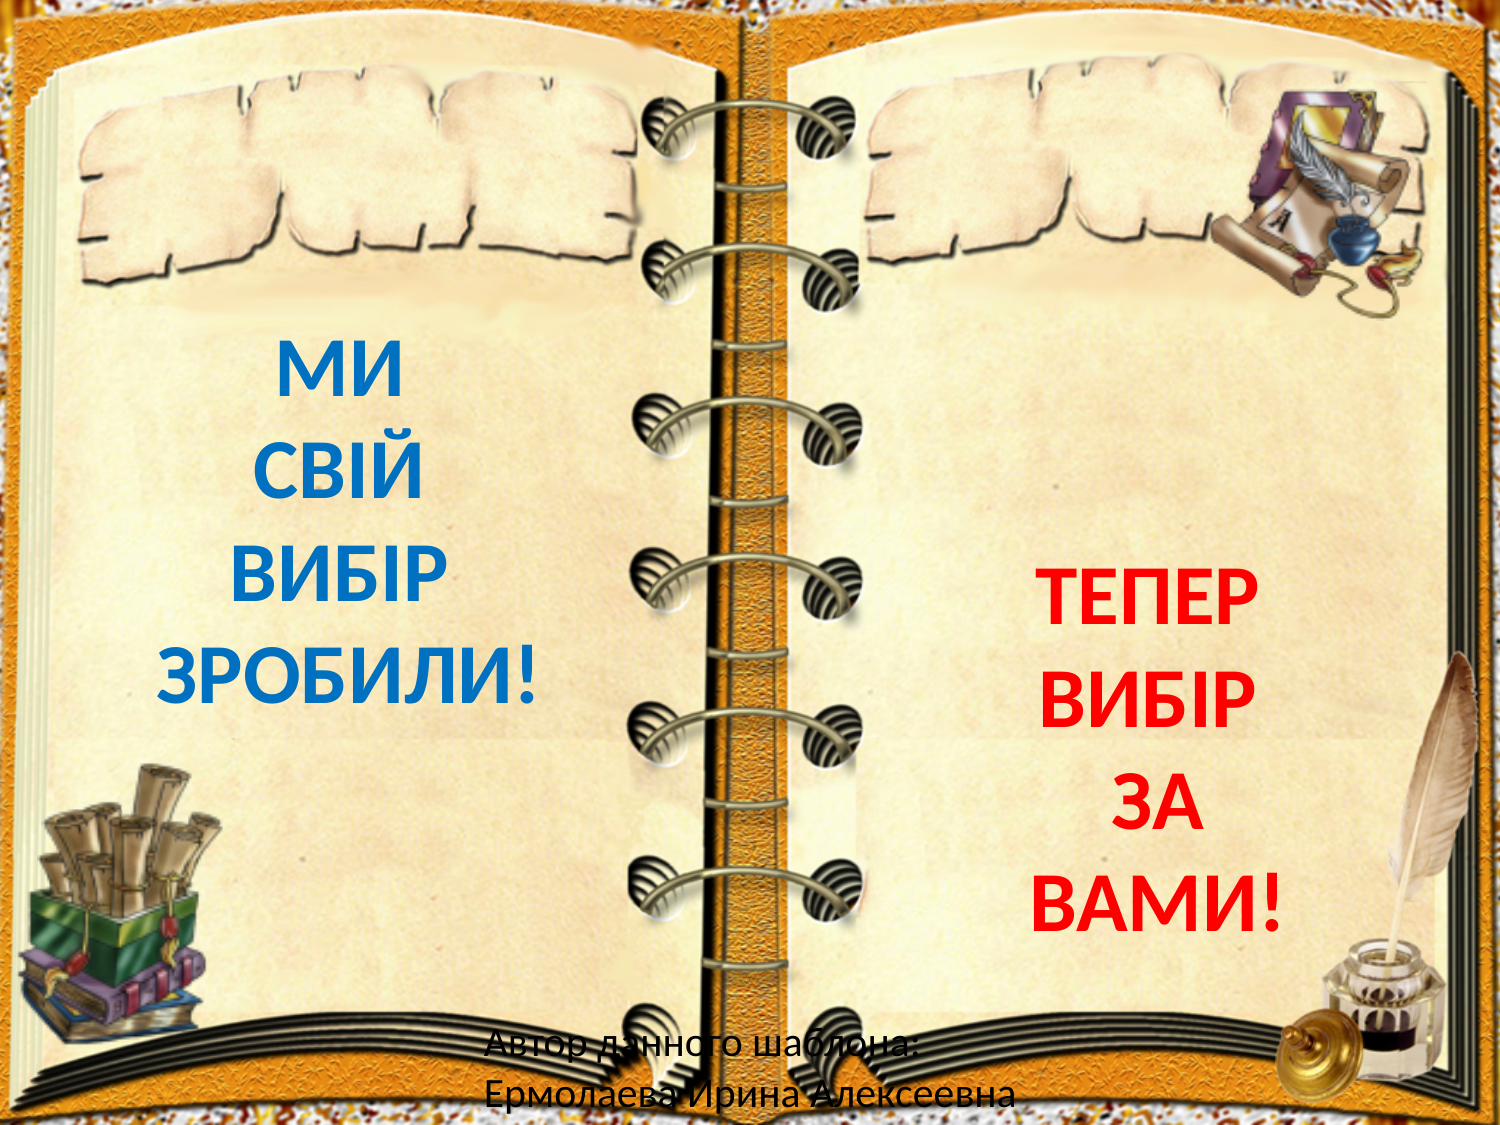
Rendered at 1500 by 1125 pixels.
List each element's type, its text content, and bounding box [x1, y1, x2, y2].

title Ми свій вибір зробили! [58, 292, 641, 739]
text_box Тепер вибір за Вами! [867, 550, 1449, 938]
picture [0, 0, 1500, 1125]
text_box Автор данного шаблона: Ермолаева Ирина Алексеевна [468, 1007, 1055, 1125]
